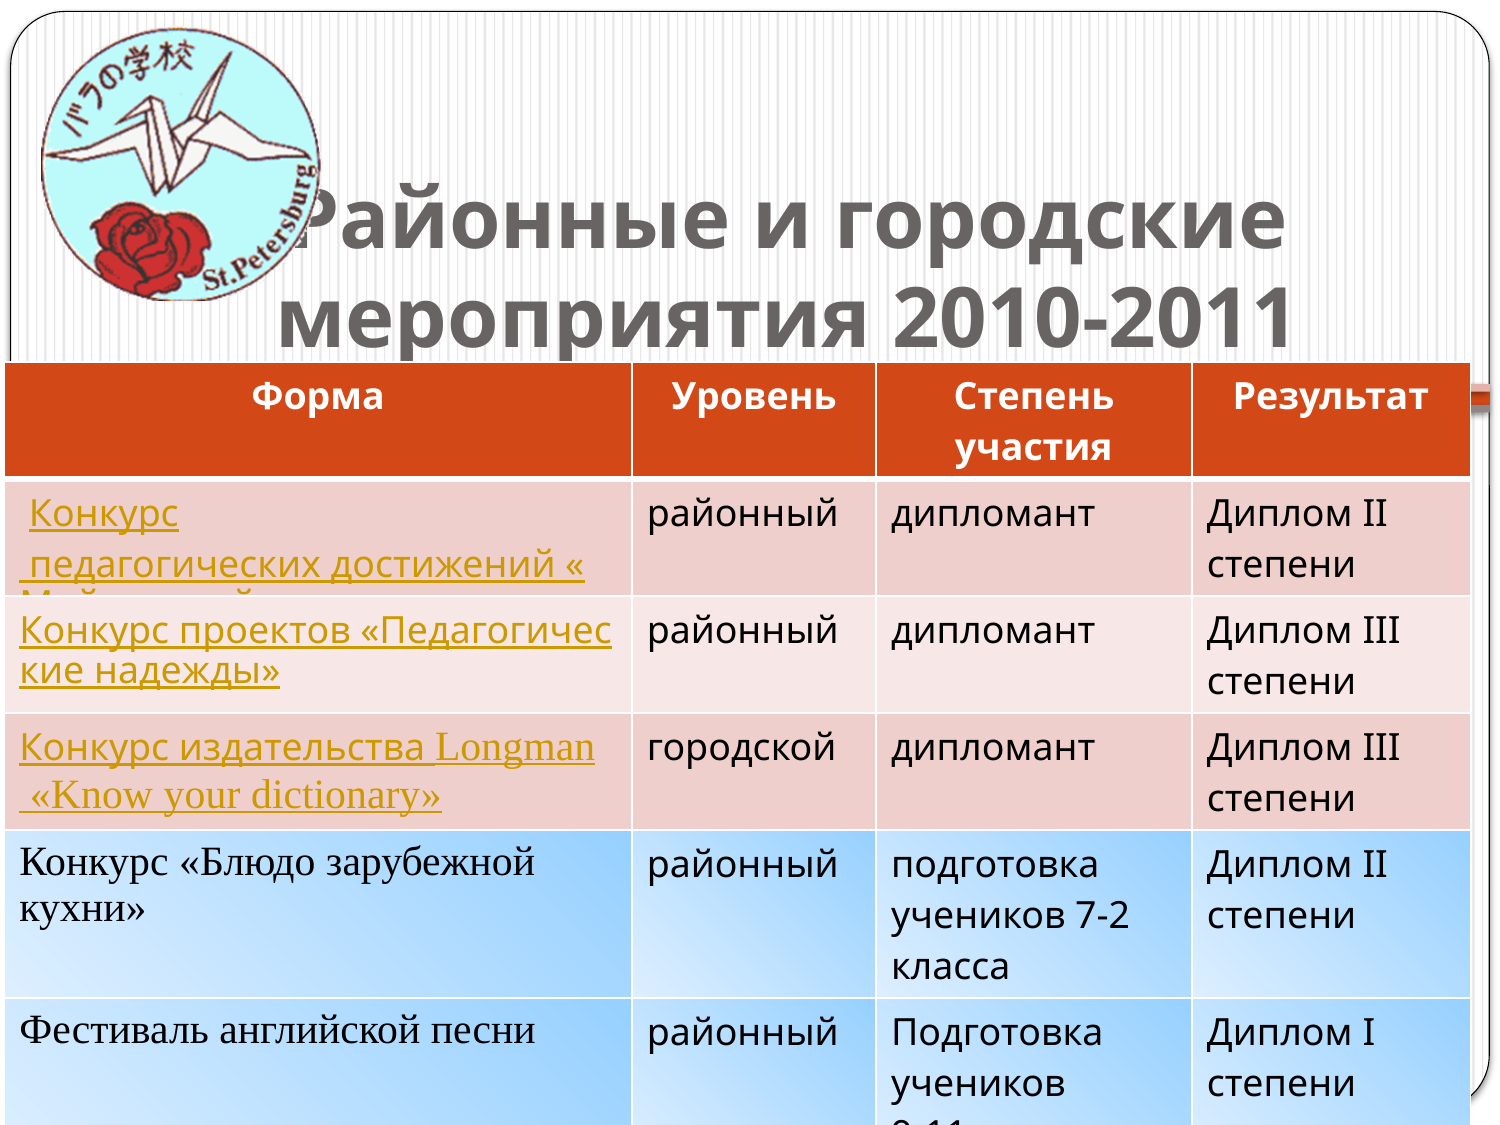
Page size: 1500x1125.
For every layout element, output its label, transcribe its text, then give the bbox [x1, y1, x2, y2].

picture [40, 18, 323, 301]
table_cell Диплом I степени [1193, 999, 1470, 1125]
table_header Результат [1193, 363, 1470, 476]
table_cell Диплом III степени [1193, 714, 1470, 829]
table_cell подготовка учеников 7-2 класса [877, 831, 1191, 997]
title Районные и городские мероприятия 2010-2011 [181, 156, 1394, 361]
table_cell Фестиваль английской песни [5, 999, 631, 1125]
table_cell Конкурс «Блюдо зарубежной кухни» [5, 831, 631, 997]
table_cell городской [633, 714, 875, 829]
table_cell Конкурс проектов «Педагогические надежды» [5, 597, 631, 712]
table_header Форма [5, 363, 631, 476]
table_cell Диплом II степени [1193, 831, 1470, 997]
table_header Степень участия [877, 363, 1191, 476]
table_cell районный [633, 999, 875, 1125]
table_cell Конкурс издательства Longman «Know your dictionary» [5, 714, 631, 829]
table_cell дипломант [877, 714, 1191, 829]
table_cell Подготовка учеников 9-11 классов [877, 999, 1191, 1125]
table_cell районный [633, 597, 875, 712]
table_cell районный [633, 482, 875, 595]
table_cell дипломант [877, 597, 1191, 712]
table_cell районный [633, 831, 875, 997]
table_cell Диплом III степени [1193, 597, 1470, 712]
table_cell Диплом II степени [1193, 482, 1470, 595]
table_header Уровень [633, 363, 875, 476]
table_cell Конкурс педагогических достижений «Мой лучший урок» [5, 482, 631, 595]
table_cell дипломант [877, 482, 1191, 595]
